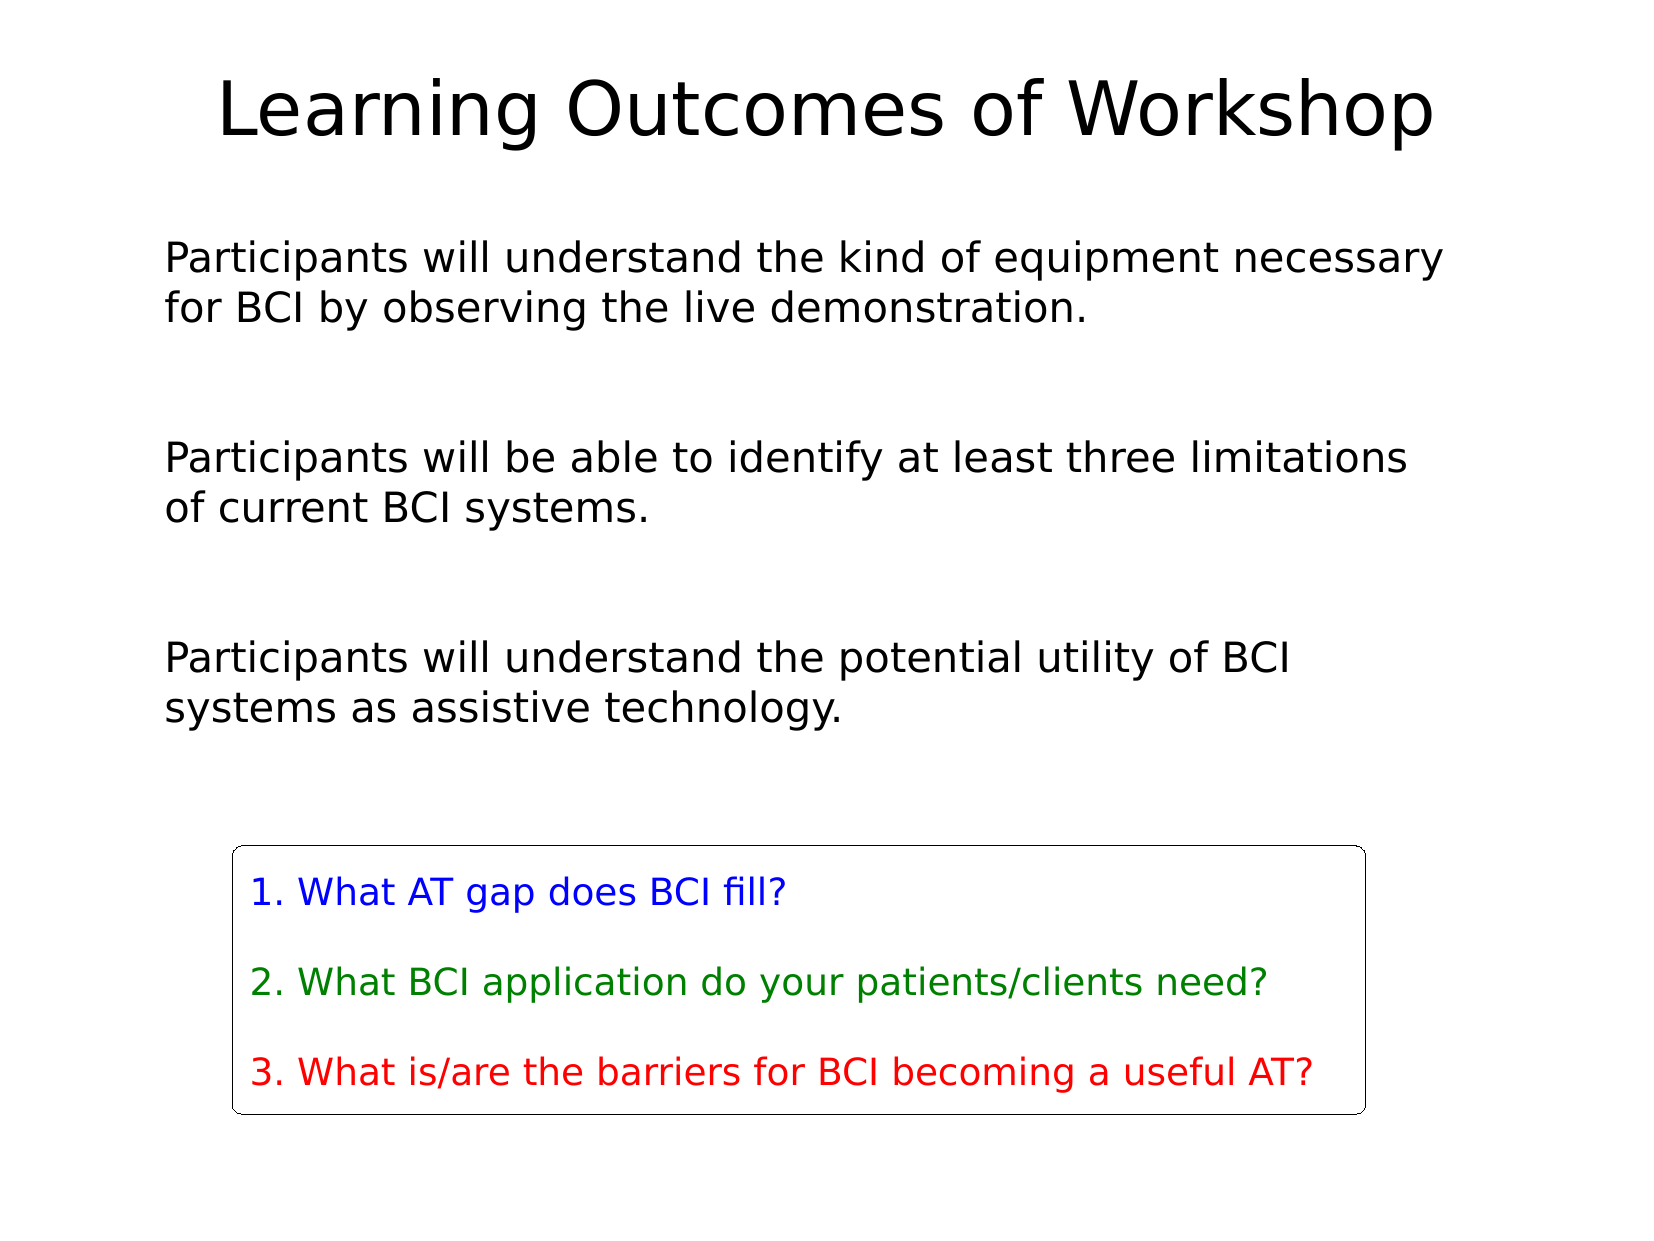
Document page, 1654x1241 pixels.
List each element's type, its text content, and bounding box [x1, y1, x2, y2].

text_box Participants will understand the kind of equipment necessary for BCI by observing the live demonstration. Participants will be able to identify at least three limitations of current BCI systems. Participants will understand the potential utility of BCI systems as assistive technology. [149, 223, 1469, 729]
text_box Learning Outcomes of Workshop [0, 53, 1654, 156]
text_box 1. What AT gap does BCI fill? 2. What BCI application do your patients/clients need? 3. What is/are the barriers for BCI becoming a useful AT? [232, 845, 1366, 1115]
